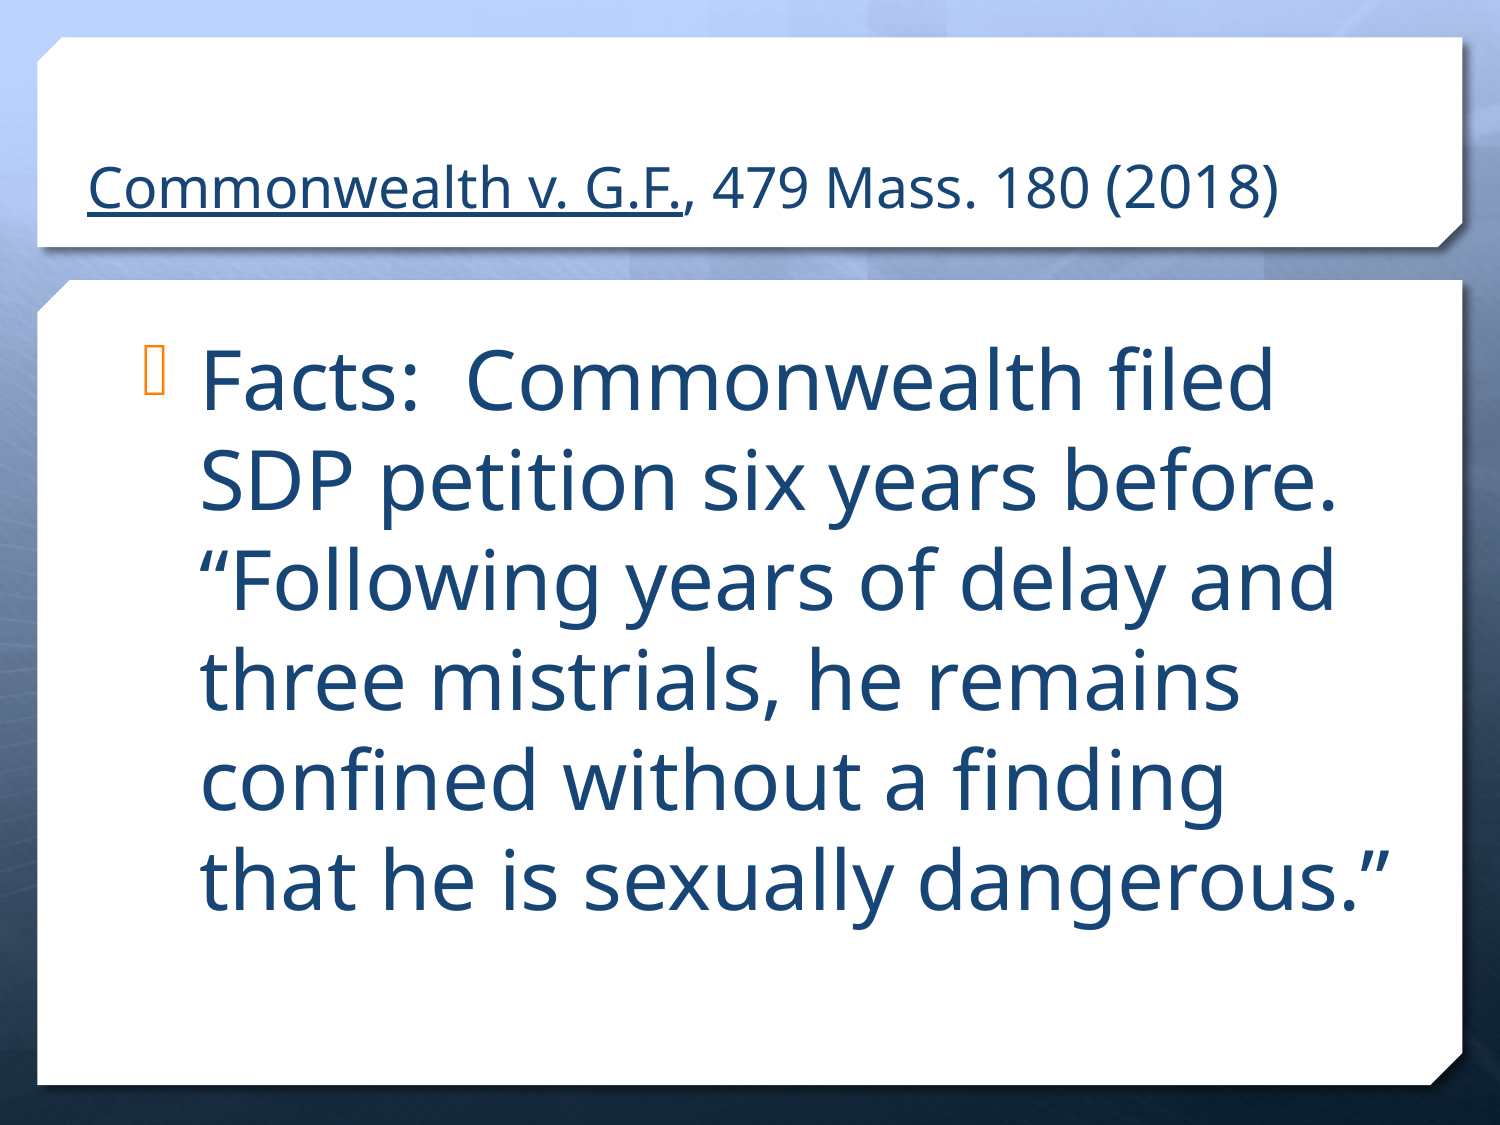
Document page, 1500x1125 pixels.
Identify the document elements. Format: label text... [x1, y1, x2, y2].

list Facts: Commonwealth filed SDP petition six years before. “Following years of delay and three mistrials, he remains confined without a finding that he is sexually dangerous.” [127, 319, 1410, 1032]
title Commonwealth v. G.F., 479 Mass. 180 (2018) [71, 67, 1372, 300]
